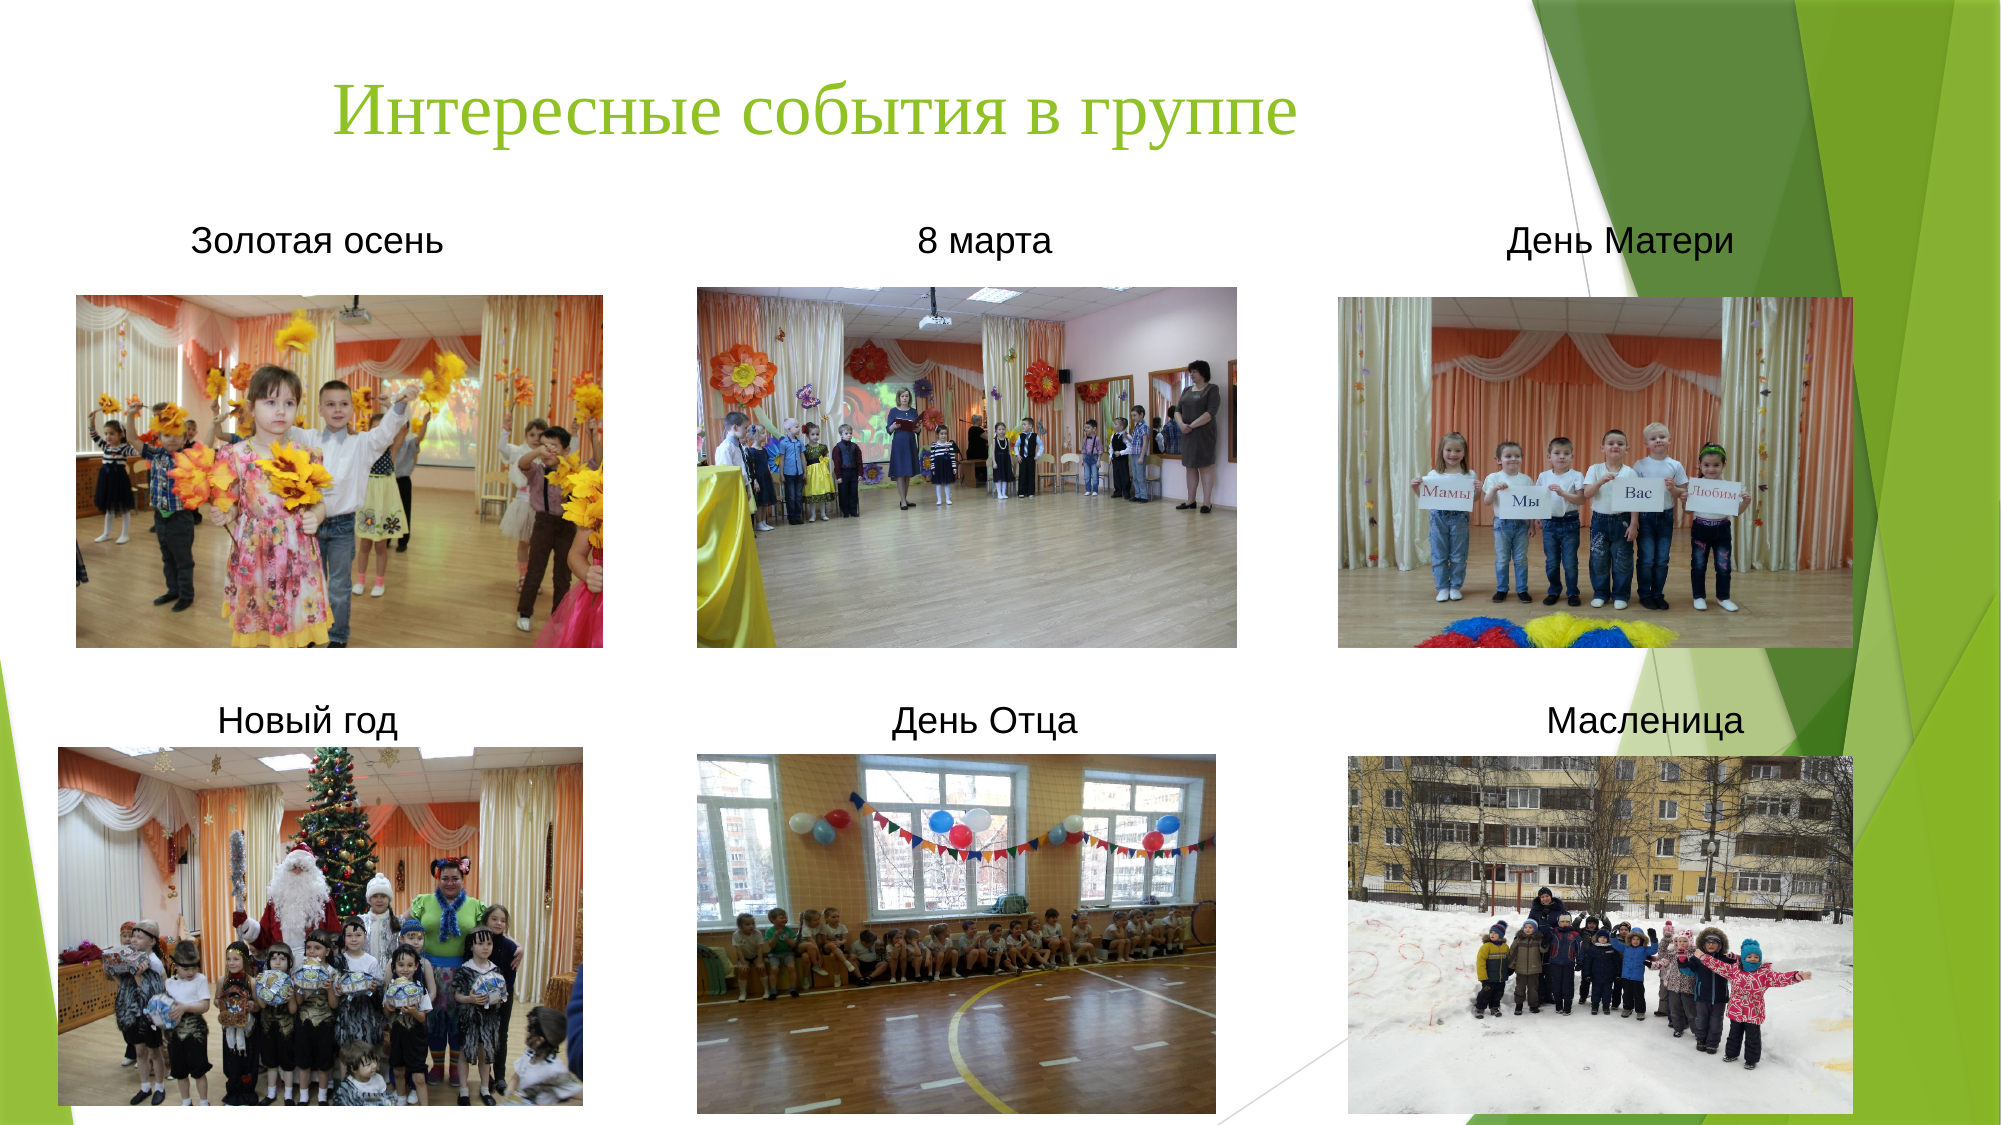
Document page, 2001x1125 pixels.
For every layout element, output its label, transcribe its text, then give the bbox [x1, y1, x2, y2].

picture [58, 746, 584, 1106]
text_box День Отца [697, 688, 1273, 749]
picture [696, 287, 1237, 648]
text_box 8 марта [697, 209, 1273, 269]
picture [696, 753, 1217, 1115]
text_box Золотая осень [32, 209, 603, 269]
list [1337, 297, 1853, 648]
picture [75, 295, 603, 648]
text_box Масленица [1397, 688, 1894, 749]
text_box День Матери [1348, 209, 1894, 269]
text_box Новый год [32, 688, 583, 749]
title Интересные события в группе [110, 51, 1522, 210]
picture [1348, 755, 1853, 1115]
